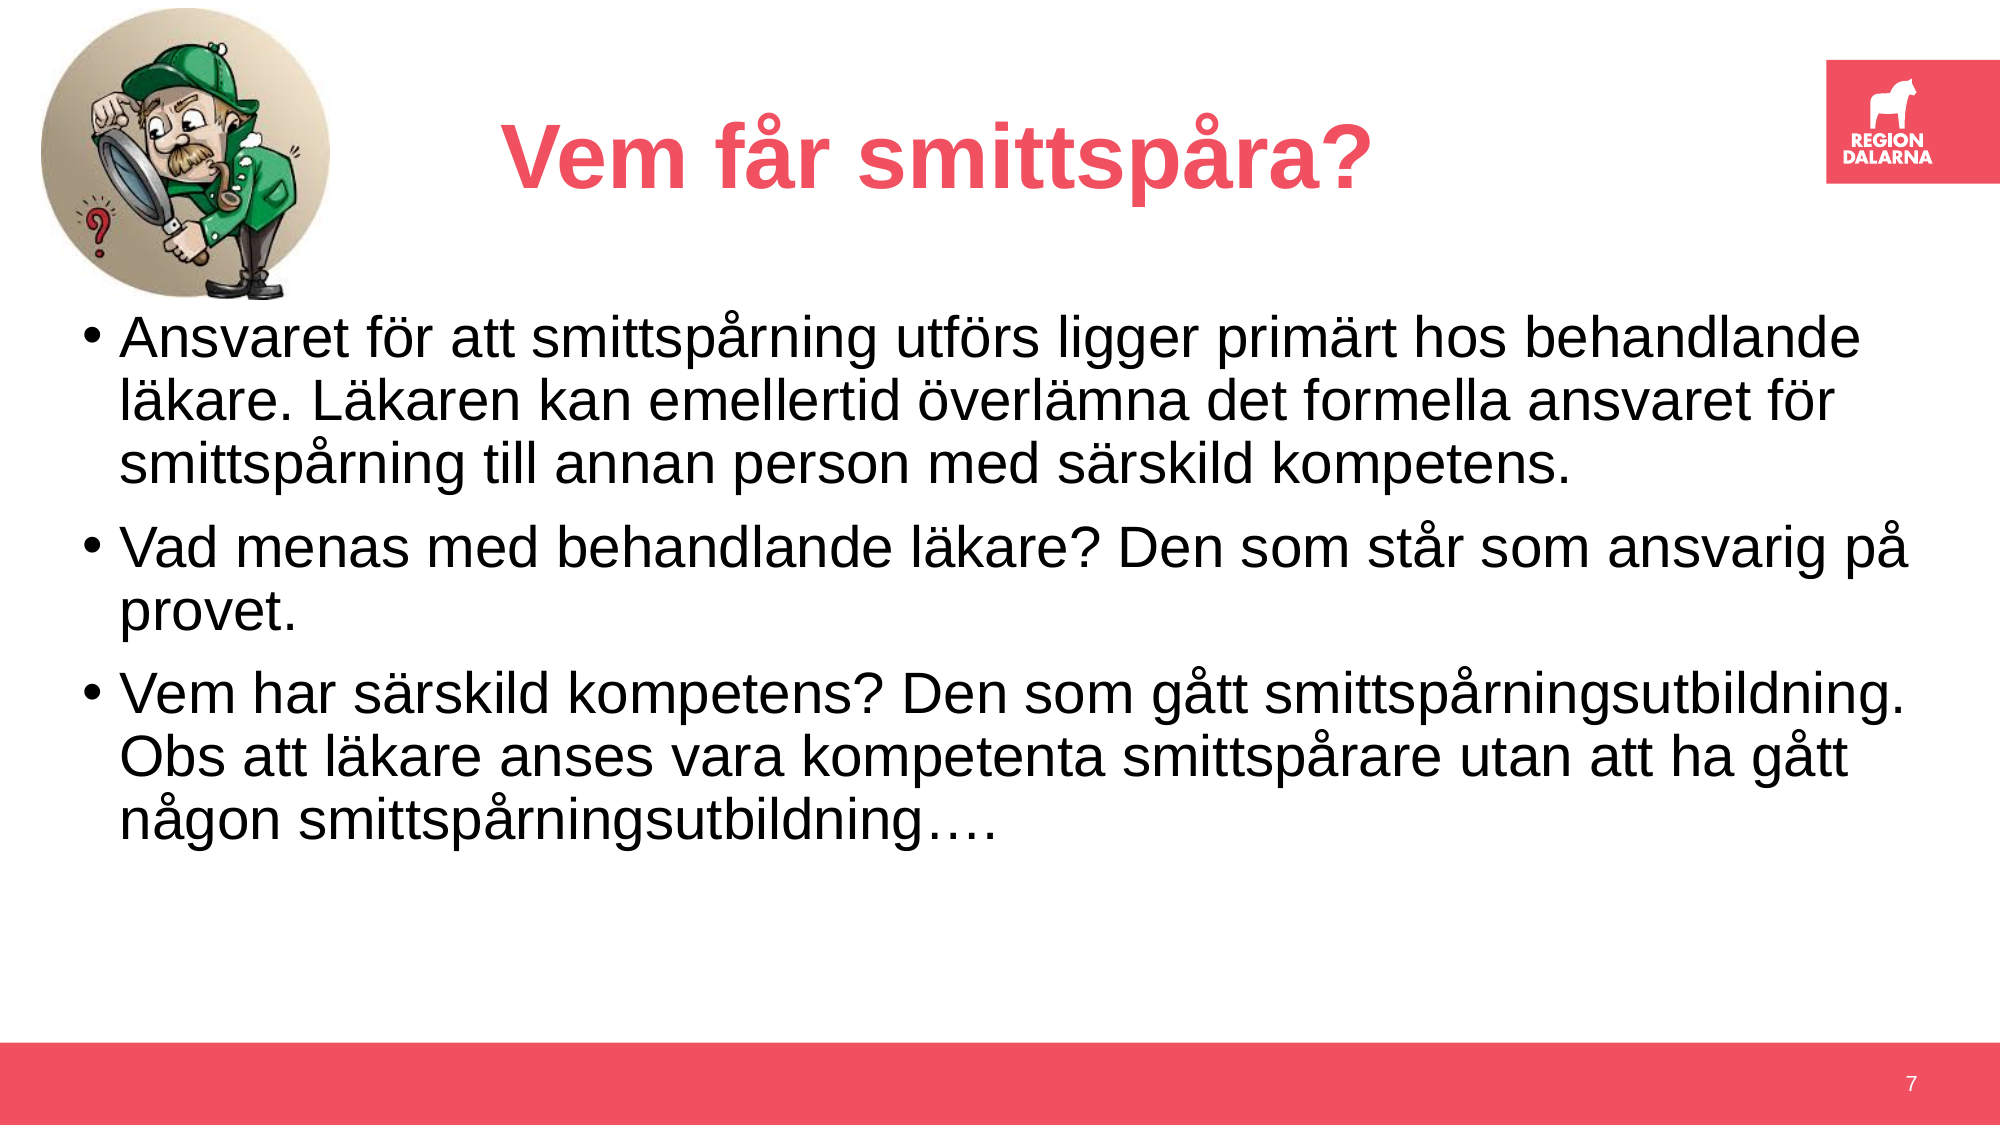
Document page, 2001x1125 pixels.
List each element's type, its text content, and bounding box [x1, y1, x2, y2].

list Ansvaret för att smittspårning utförs ligger primärt hos behandlande läkare. Läkaren kan emellertid överlämna det formella ansvaret för smittspårning till annan person med särskild kompetens. Vad menas med behandlande läkare? Den som står som ansvarig på provet. Vem har särskild kompetens? Den som gått smittspårningsutbildning. Obs att läkare anses vara kompetenta smittspårare utan att ha gått någon smittspårningsutbildning…. [67, 299, 1933, 1014]
slide_number 7 [1482, 1042, 1933, 1124]
title Vem får smittspåra? [330, 59, 1810, 259]
picture [41, 8, 330, 300]
